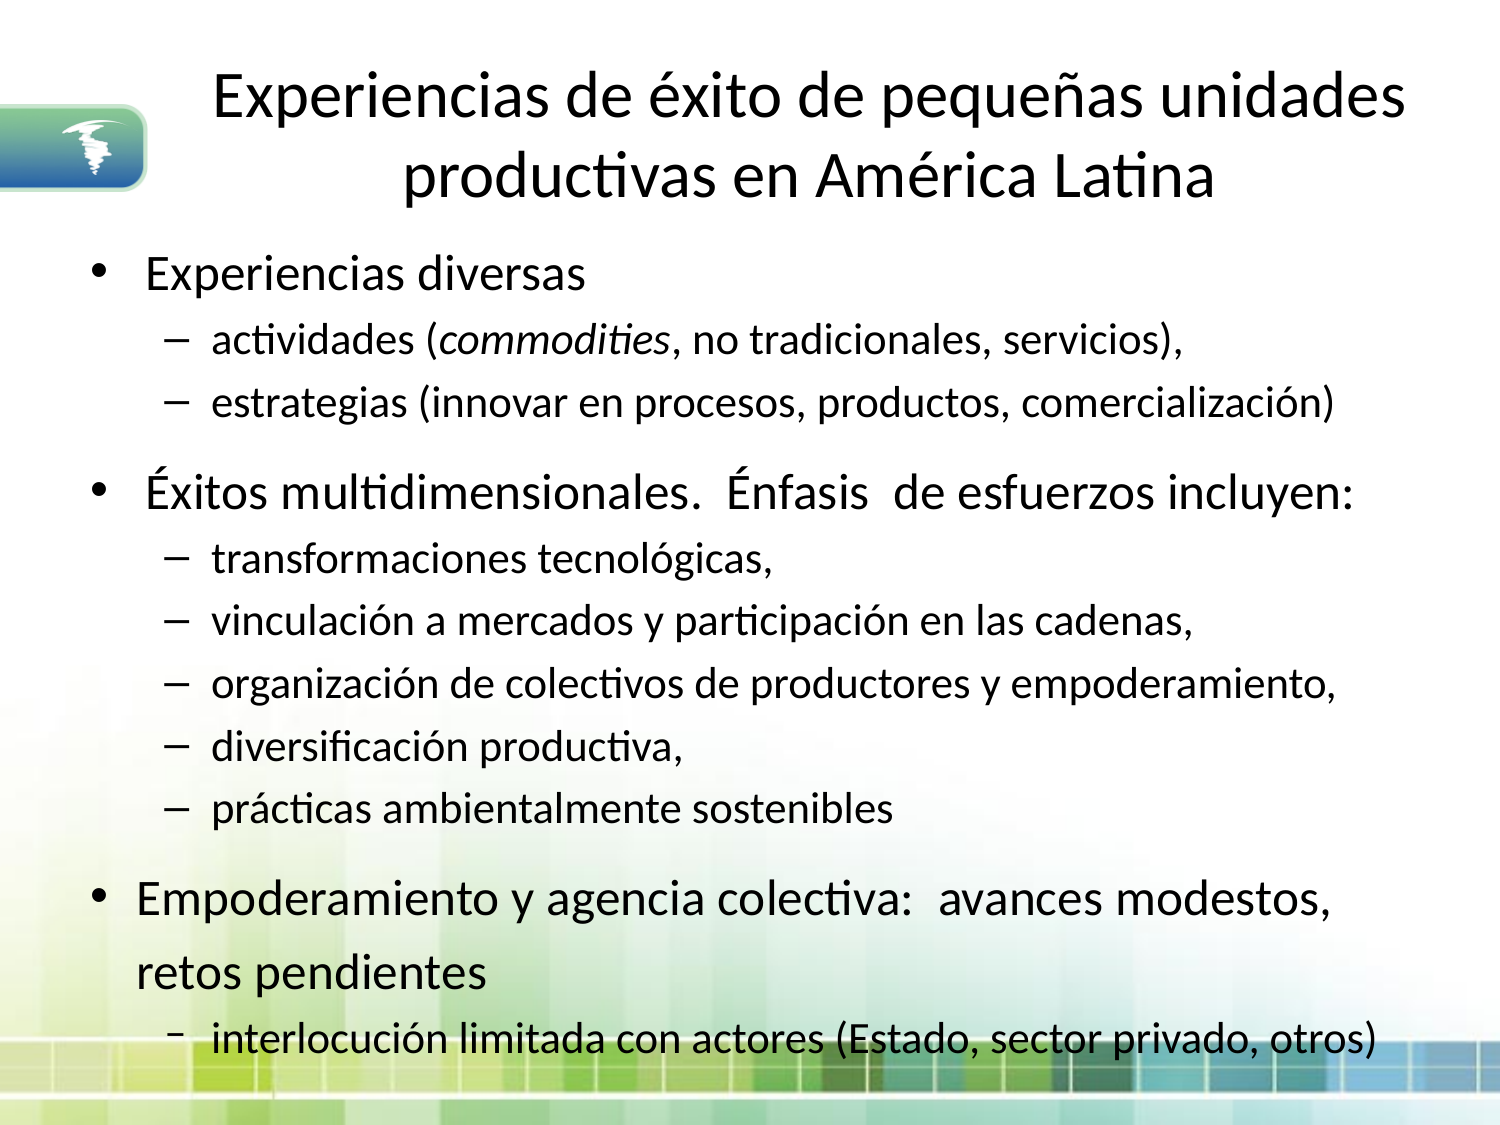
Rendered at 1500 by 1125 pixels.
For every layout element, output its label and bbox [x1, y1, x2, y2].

picture [0, 0, 1500, 1125]
text_box [0, 103, 149, 192]
